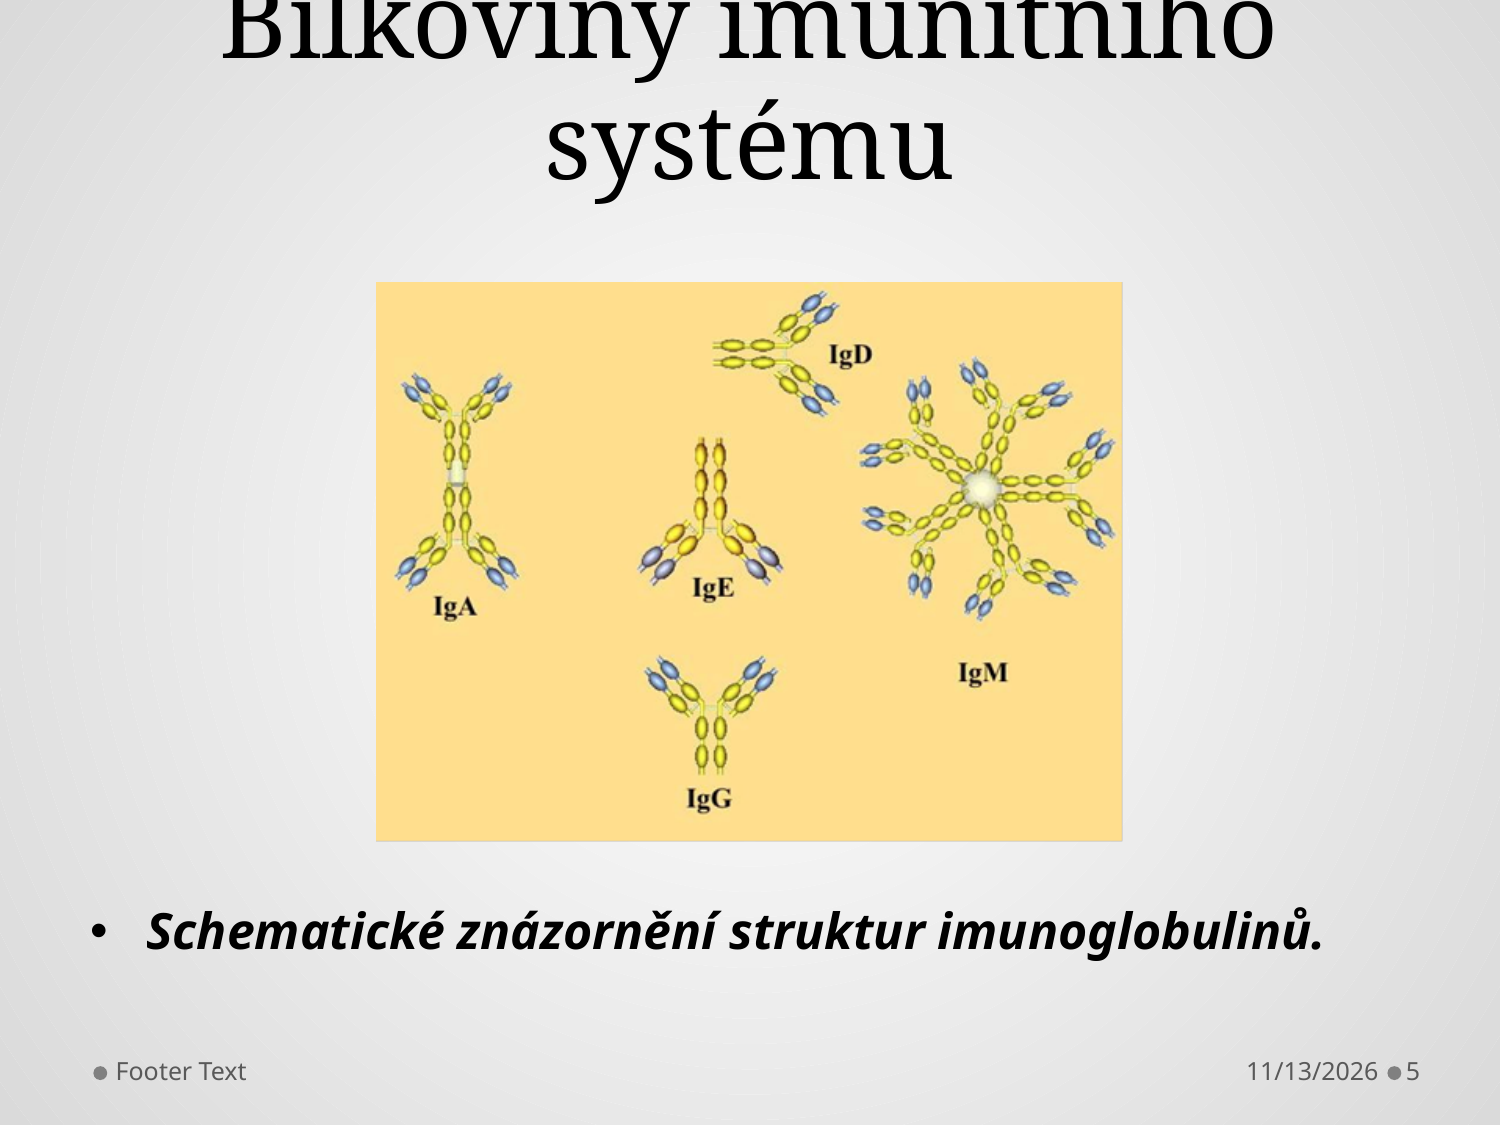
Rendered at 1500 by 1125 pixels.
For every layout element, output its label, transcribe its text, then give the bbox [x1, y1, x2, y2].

slide_number 5 [1401, 1042, 1494, 1103]
list Schematické znázornění struktur imunoglobulinů. [75, 262, 1425, 1005]
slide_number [1043, 1042, 1386, 1103]
title Bílkoviny imunitního systému [0, 0, 1500, 209]
footer Footer Text [108, 1042, 576, 1103]
picture [376, 282, 1124, 843]
